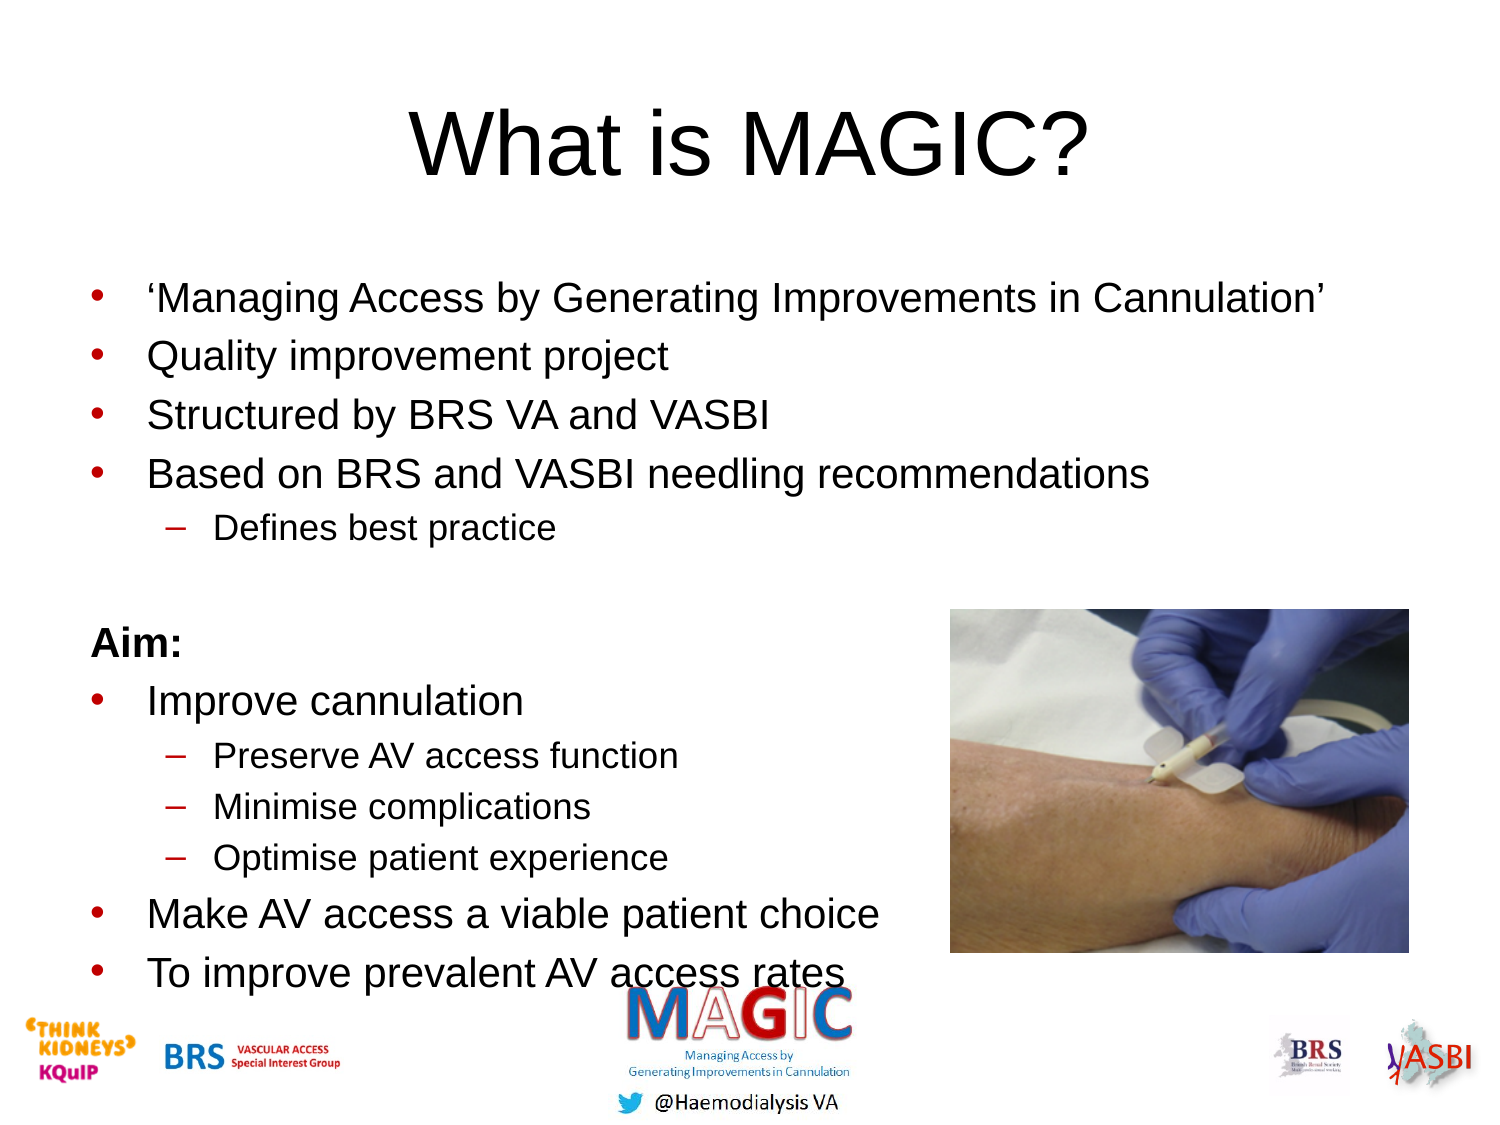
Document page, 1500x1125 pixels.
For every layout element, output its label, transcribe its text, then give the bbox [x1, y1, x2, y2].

picture [608, 1005, 869, 1124]
picture [159, 1035, 344, 1074]
title What is MAGIC? [75, 45, 1425, 233]
picture [950, 609, 1409, 953]
list ‘Managing Access by Generating Improvements in Cannulation’ Quality improvement project Structured by BRS VA and VASBI Based on BRS and VASBI needling recommendations Defines best practice Aim: Improve cannulation Preserve AV access function Minimise complications Optimise patient experience Make AV access a viable patient choice To improve prevalent AV access rates [75, 262, 1425, 1005]
picture [24, 1015, 137, 1085]
picture [1269, 1015, 1350, 1096]
